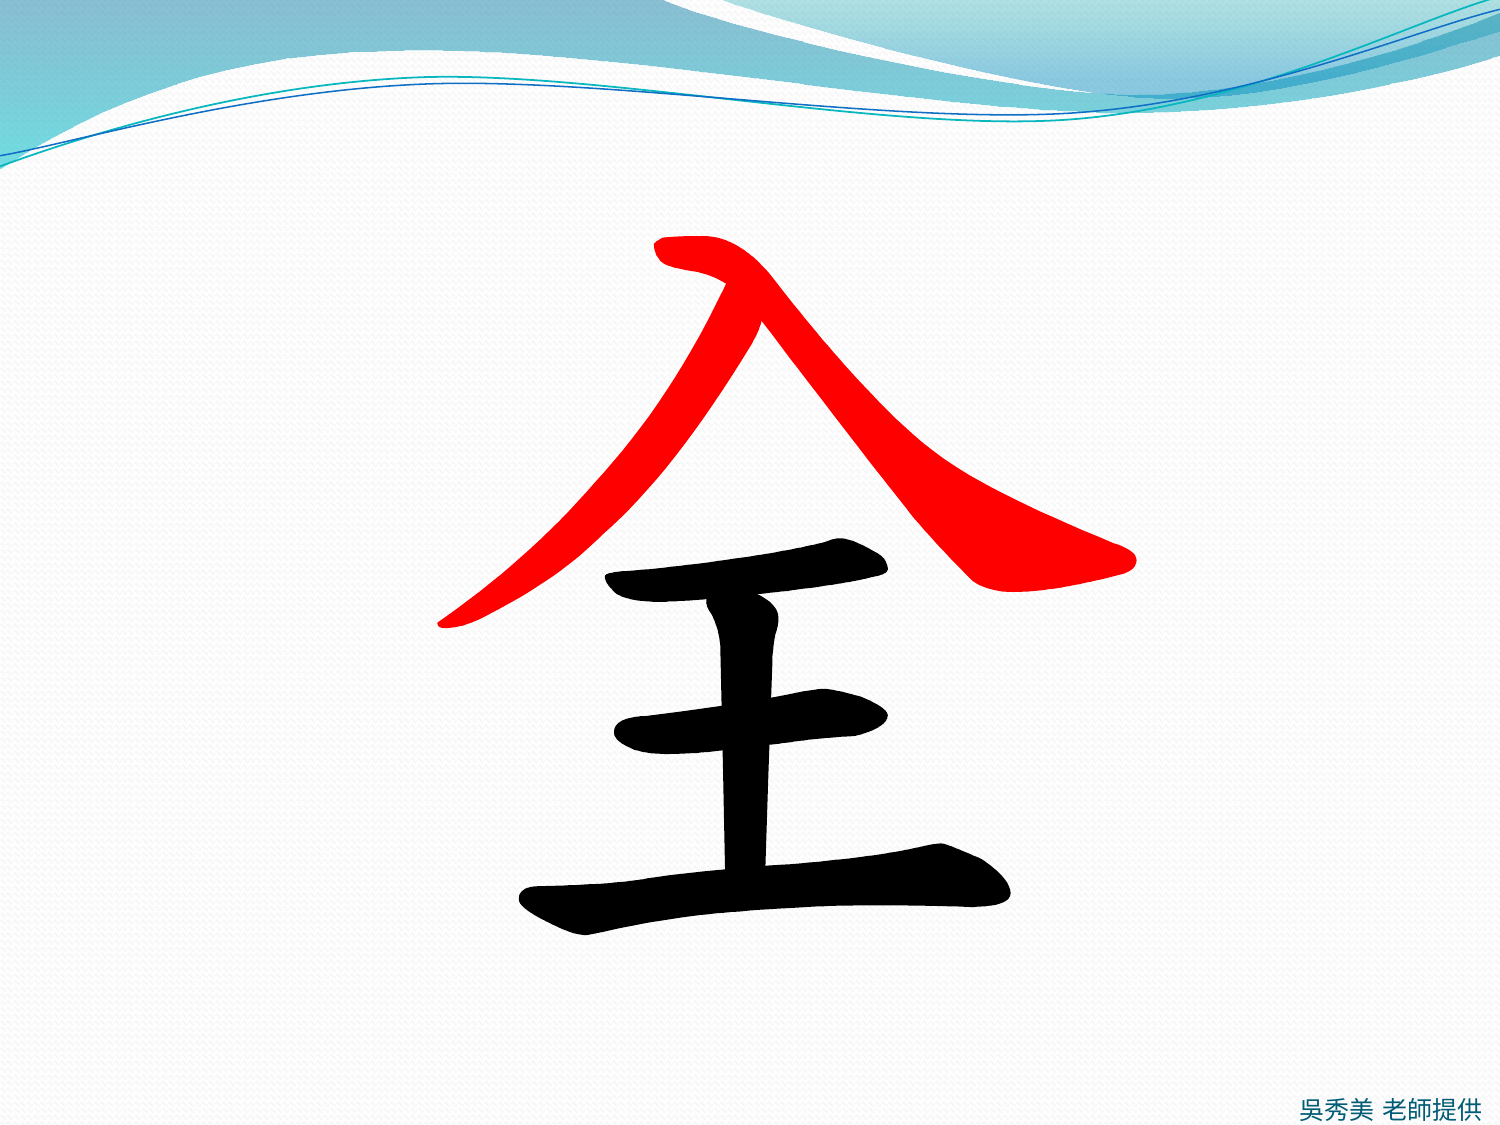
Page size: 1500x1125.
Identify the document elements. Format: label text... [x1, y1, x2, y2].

text_box [770, 688, 888, 745]
text_box [706, 584, 779, 869]
footer 吳秀美 老師提供 [1299, 1074, 1500, 1125]
text_box [653, 236, 1137, 592]
text_box [604, 538, 888, 602]
text_box [437, 284, 762, 629]
text_box [614, 705, 722, 755]
text_box [518, 843, 1011, 936]
